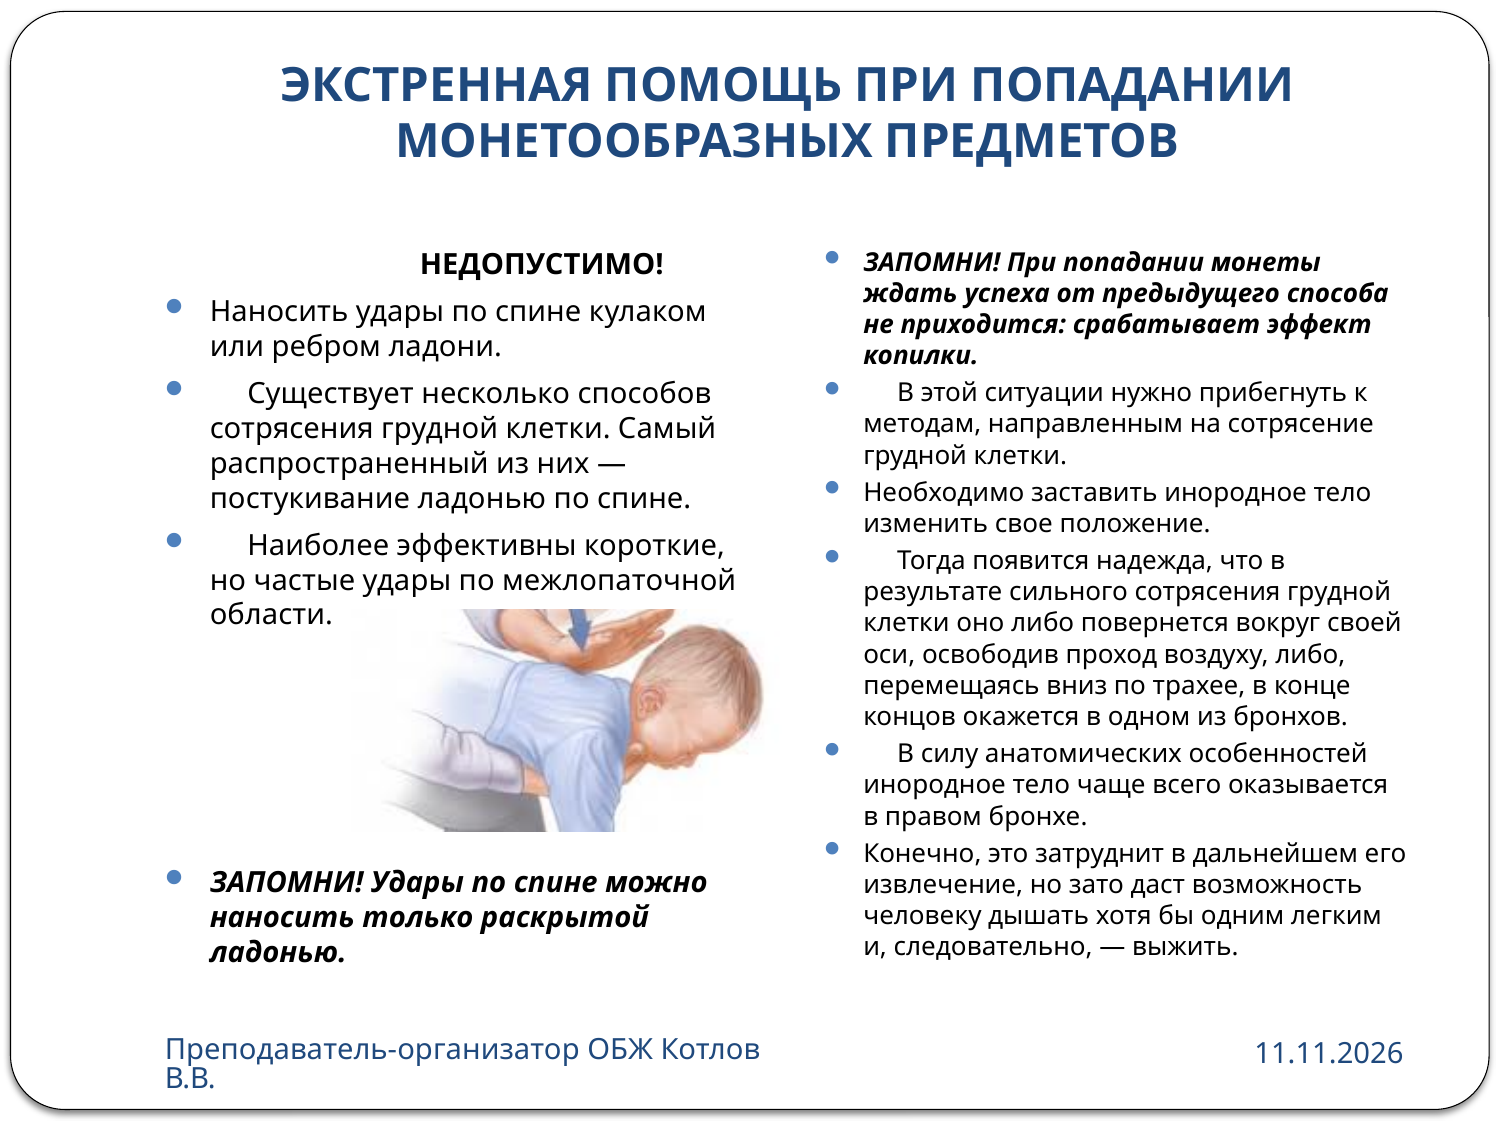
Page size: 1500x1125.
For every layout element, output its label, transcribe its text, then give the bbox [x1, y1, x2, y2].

list НЕДОПУСТИМО! Наносить удары по спине кулаком или ребром ладони. Существует несколько способов сотрясения грудной клетки. Самый распространенный из них — постукивание ладонью по спине. Наиболее эффективны короткие, но частые удары по межлопаточной области. ЗАПОМНИ! Удары по спине можно наносить только раскрытой ладонью. [150, 237, 765, 988]
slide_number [1012, 1015, 1419, 1094]
list ЗАПОМНИ! При попадании монеты ждать успеха от предыдущего способа не приходится: срабатывает эффект копилки. В этой ситуации нужно прибегнуть к методам, направленным на сотрясение грудной клетки. Необходимо заставить инородное тело изменить свое положение. Тогда появится надежда, что в результате сильного сотрясения грудной клетки оно либо повернется вокруг своей оси, освободив проход воздуху, либо, перемещаясь вниз по трахее, в конце концов окажется в одном из бронхов. В силу анатомических особенностей инородное тело чаще всего оказывается в правом бронхе. Конечно, это затруднит в дальнейшем его извлечение, но зато даст возможность человеку дышать хотя бы одним легким и, следовательно, — выжить. [809, 237, 1425, 988]
title ЭКСТРЕННАЯ ПОМОЩЬ ПРИ ПОПАДАНИИ МОНЕТООБРАЗНЫХ ПРЕДМЕТОВ [150, 45, 1425, 233]
picture [351, 609, 790, 833]
footer Преподаватель-организатор ОБЖ Котлов В.В. [150, 1012, 800, 1088]
